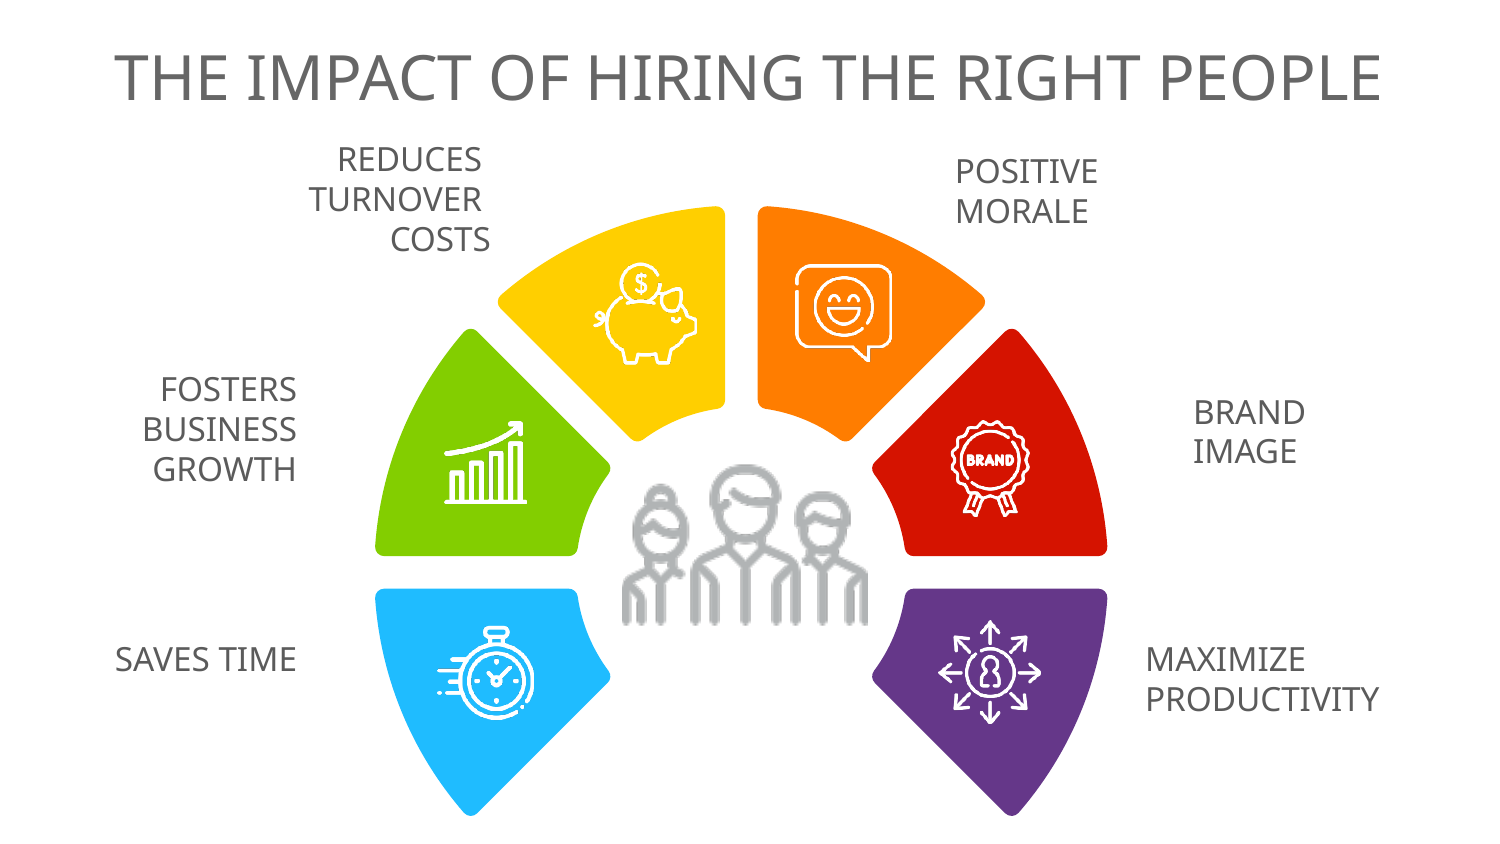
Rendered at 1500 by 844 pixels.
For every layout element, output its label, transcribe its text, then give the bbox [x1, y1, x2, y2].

picture [593, 261, 697, 365]
picture [437, 623, 535, 721]
text_box [872, 588, 1108, 816]
picture [621, 421, 869, 668]
text_box FOSTERS BUSINESS GROWTH [70, 365, 303, 492]
picture [794, 264, 892, 362]
text_box THE IMPACT OF HIRING THE RIGHT PEOPLE [0, 23, 1500, 129]
text_box REDUCES TURNOVER COSTS [106, 135, 497, 261]
text_box SAVES TIME [82, 635, 303, 681]
text_box [757, 206, 986, 422]
text_box MAXIMIZE PRODUCTIVITY [1139, 635, 1438, 722]
picture [444, 421, 527, 505]
picture [941, 419, 1039, 518]
text_box [375, 588, 611, 816]
text_box BRAND IMAGE [1187, 387, 1403, 474]
text_box [873, 328, 1108, 557]
picture [938, 620, 1042, 724]
text_box [497, 206, 726, 425]
text_box POSITIVE MORALE [949, 147, 1166, 233]
text_box [375, 328, 611, 557]
